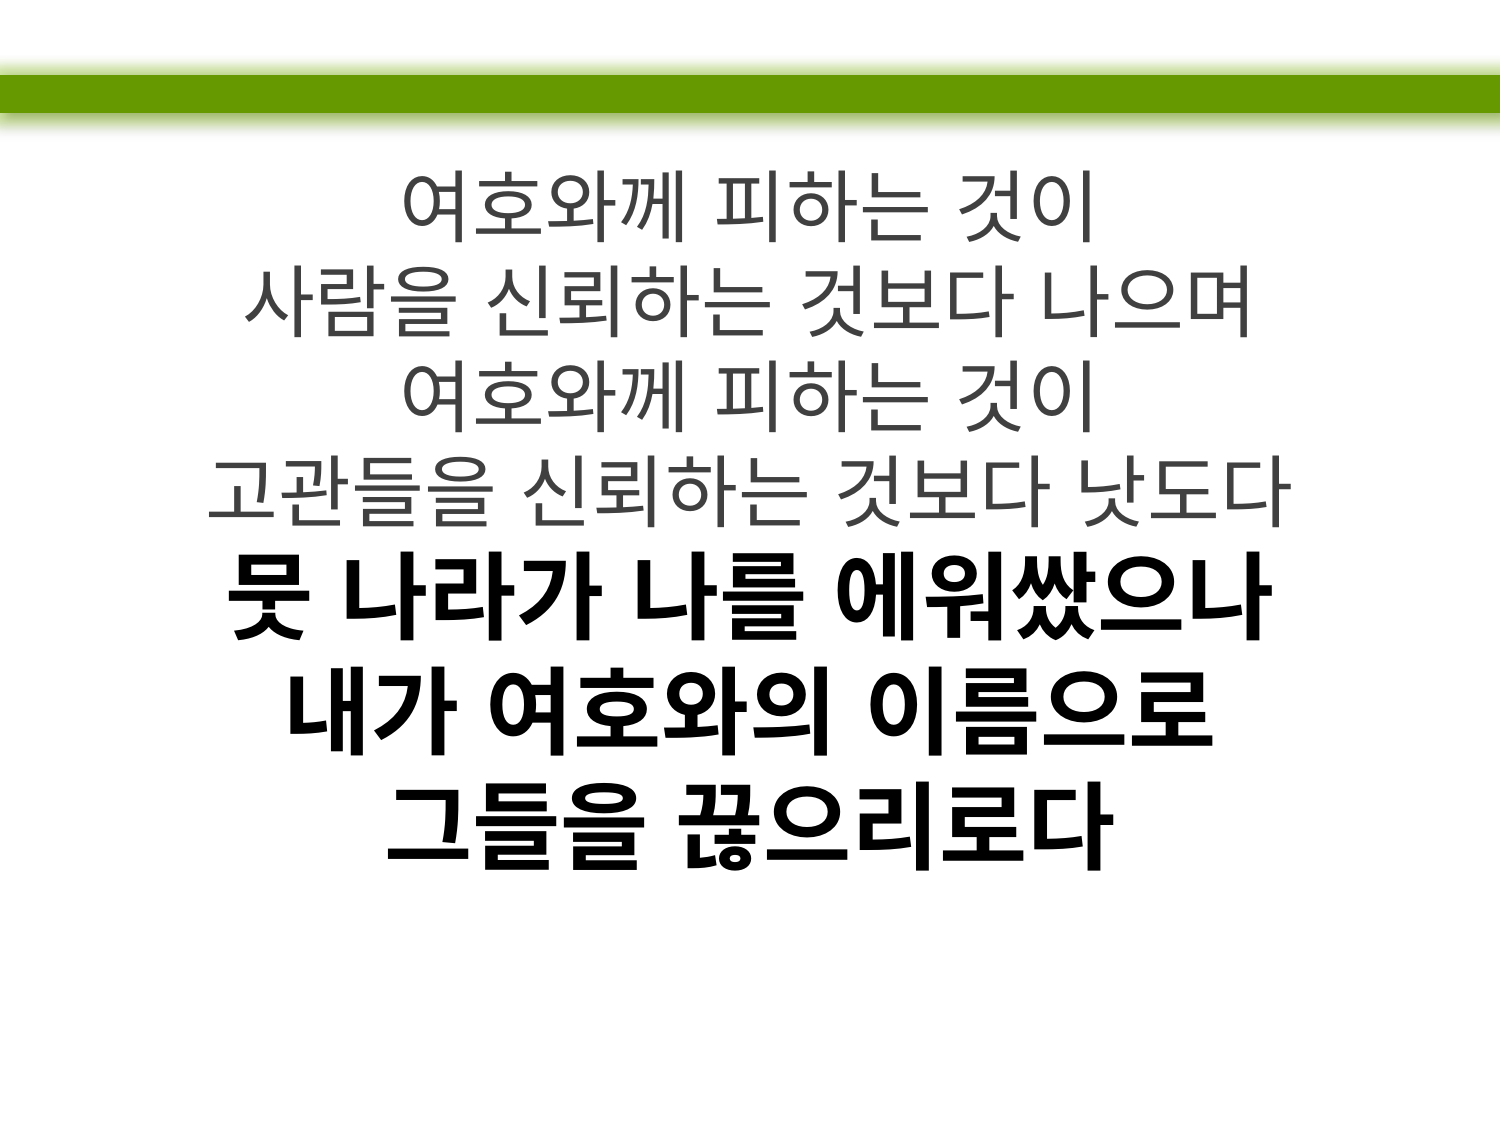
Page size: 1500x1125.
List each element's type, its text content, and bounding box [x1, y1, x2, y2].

text_box [0, 75, 1500, 113]
text_box 뭇 나라가 나를 에워쌌으나 내가 여호와의 이름으로 그들을 끊으리로다 [0, 529, 1500, 890]
text_box 여호와께 피하는 것이 사람을 신뢰하는 것보다 나으며 여호와께 피하는 것이 고관들을 신뢰하는 것보다 낫도다 [0, 149, 1500, 529]
